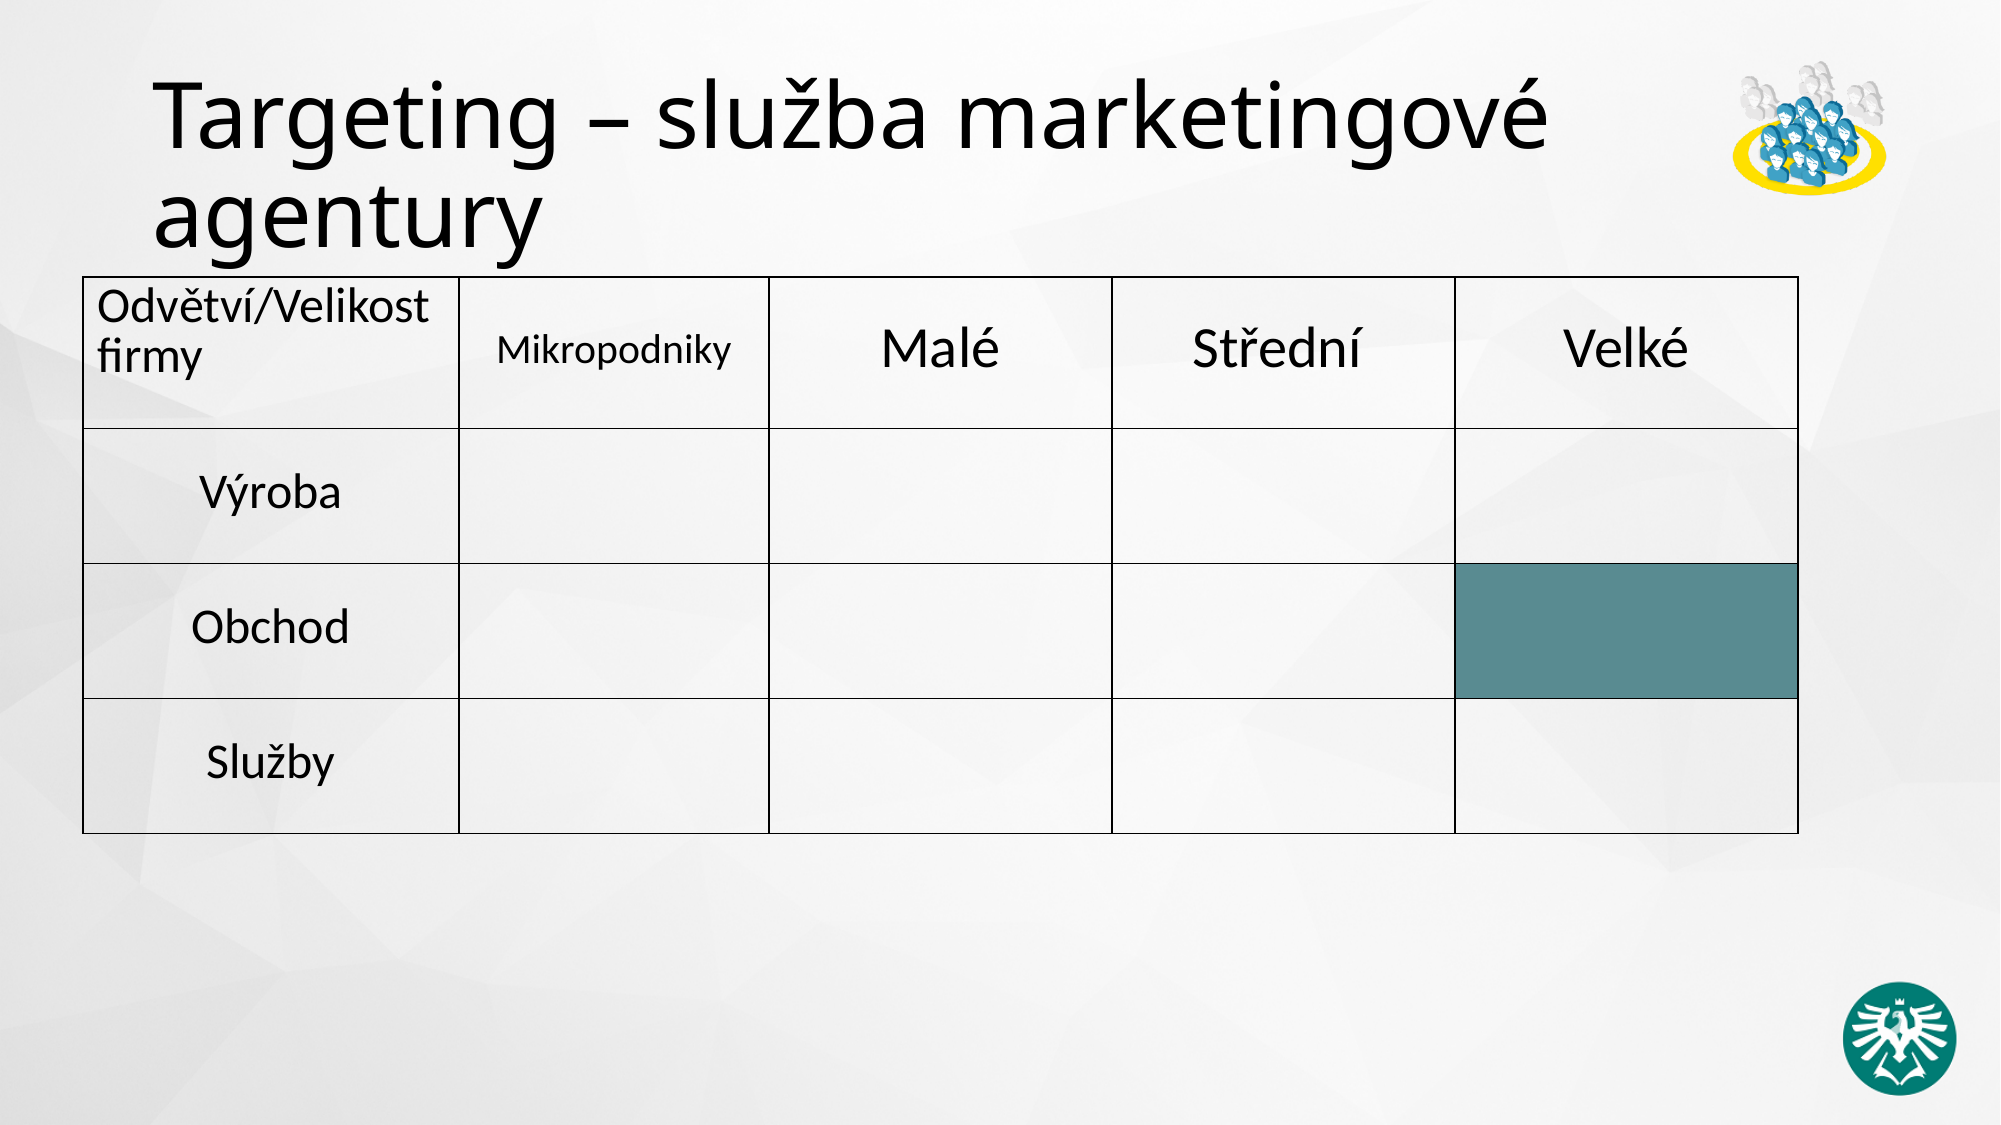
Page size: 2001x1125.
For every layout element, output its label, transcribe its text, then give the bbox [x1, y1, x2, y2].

table_cell [1456, 699, 1797, 833]
table_cell [1113, 699, 1454, 833]
table_cell [770, 699, 1111, 833]
table_header Odvětví/Velikost firmy [84, 278, 458, 428]
table_cell [1113, 429, 1454, 563]
table_cell [460, 564, 768, 698]
table_header Malé [770, 278, 1111, 428]
table_cell [460, 699, 768, 833]
table_cell [770, 564, 1111, 698]
table_cell Služby [84, 699, 458, 833]
table_cell [1456, 429, 1797, 563]
table_cell [1113, 564, 1454, 698]
table_cell [460, 429, 768, 563]
table_cell Obchod [84, 564, 458, 698]
title Targeting – služba marketingové agentury [137, 59, 1863, 278]
table_cell [1456, 564, 1797, 698]
table_cell Výroba [84, 429, 458, 563]
table_cell [770, 429, 1111, 563]
picture [0, 0, 2001, 1125]
table_header Mikropodniky [460, 278, 768, 428]
table_header Střední [1113, 278, 1454, 428]
table_header Velké [1456, 278, 1797, 428]
